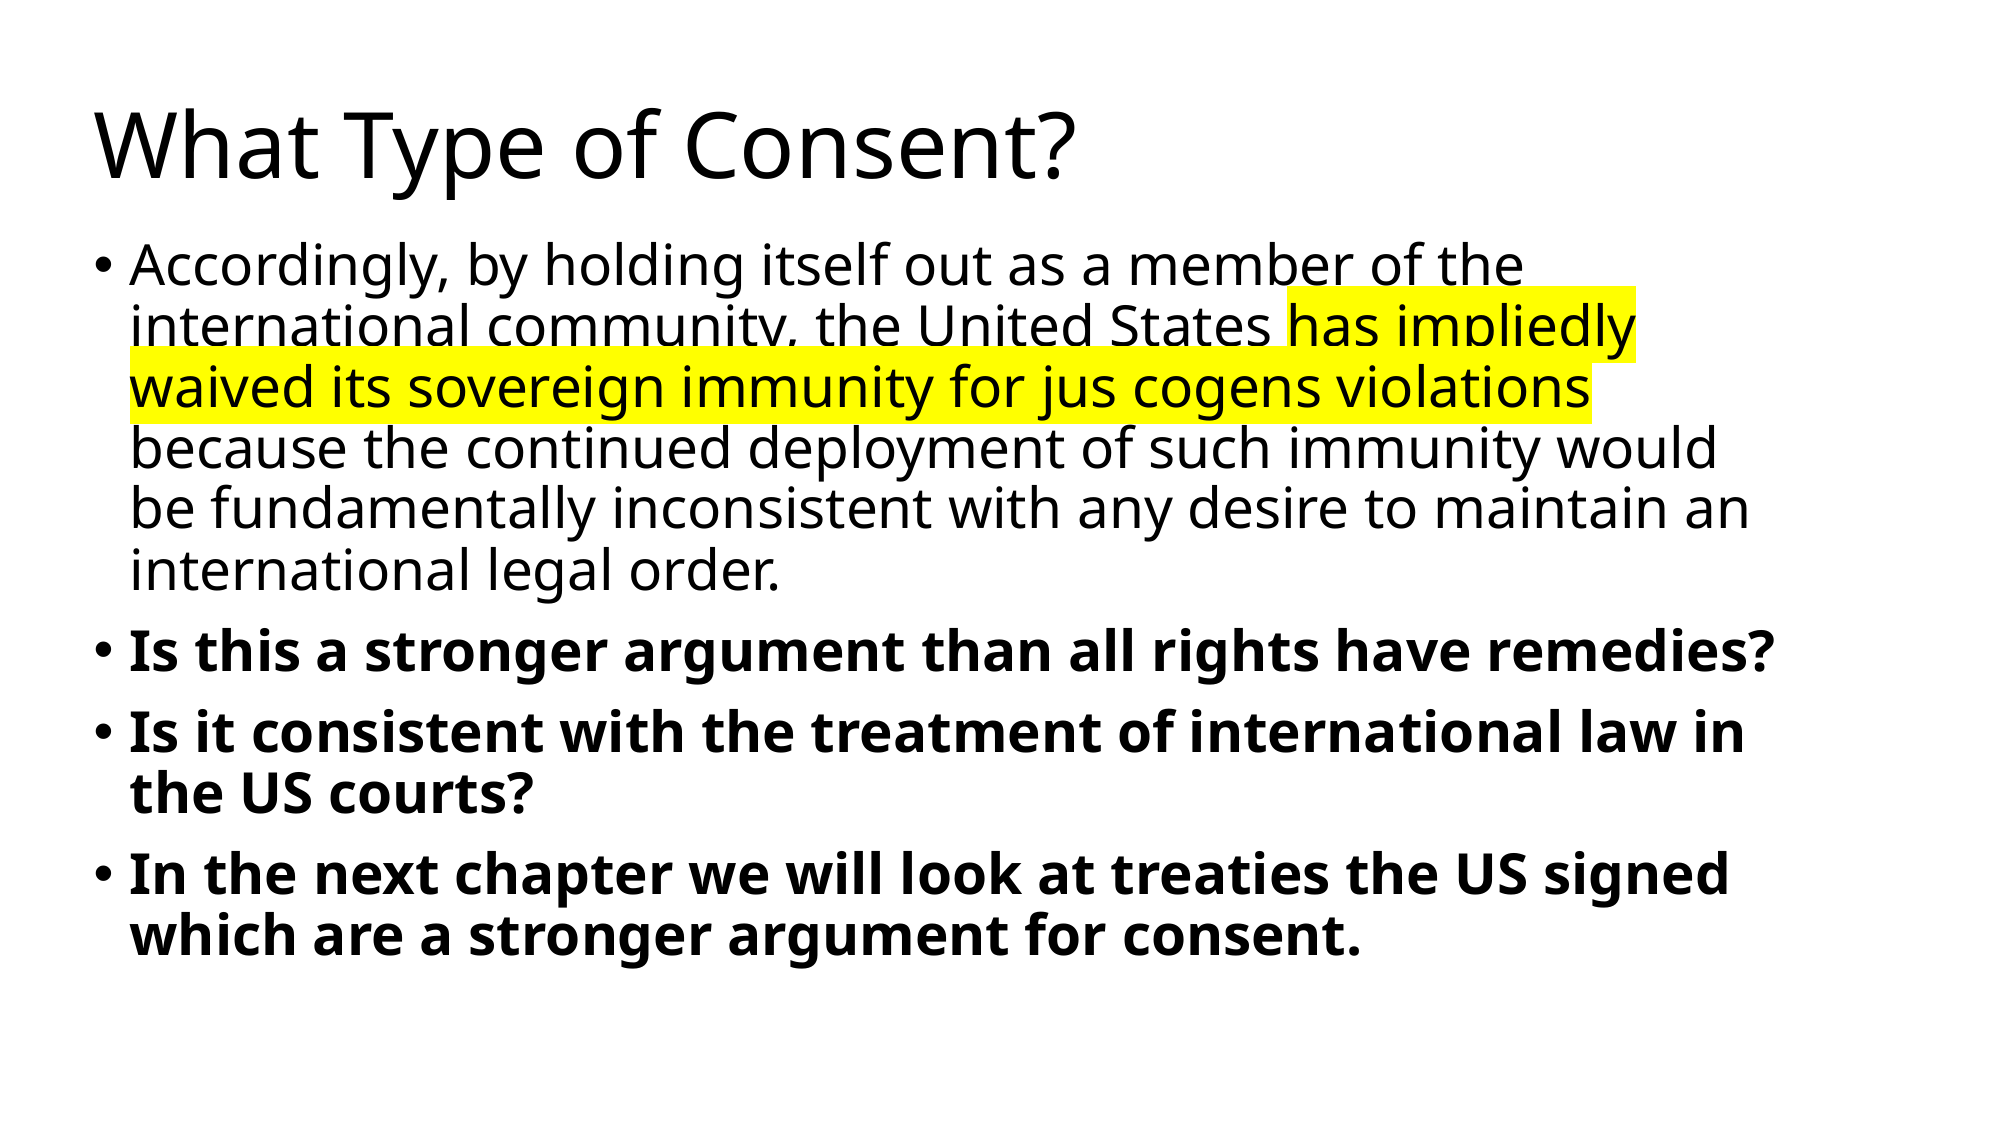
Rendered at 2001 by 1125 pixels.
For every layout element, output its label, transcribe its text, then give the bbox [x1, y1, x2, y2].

title What Type of Consent? [78, 39, 1598, 229]
list Accordingly, by holding itself out as a member of the international community, the United States has impliedly waived its sovereign immunity for jus cogens violations because the continued deployment of such immunity would be fundamentally inconsistent with any desire to maintain an international legal order. Is this a stronger argument than all rights have remedies? Is it consistent with the treatment of international law in the US courts? In the next chapter we will look at treaties the US signed which are a stronger argument for consent. [78, 229, 1799, 1014]
